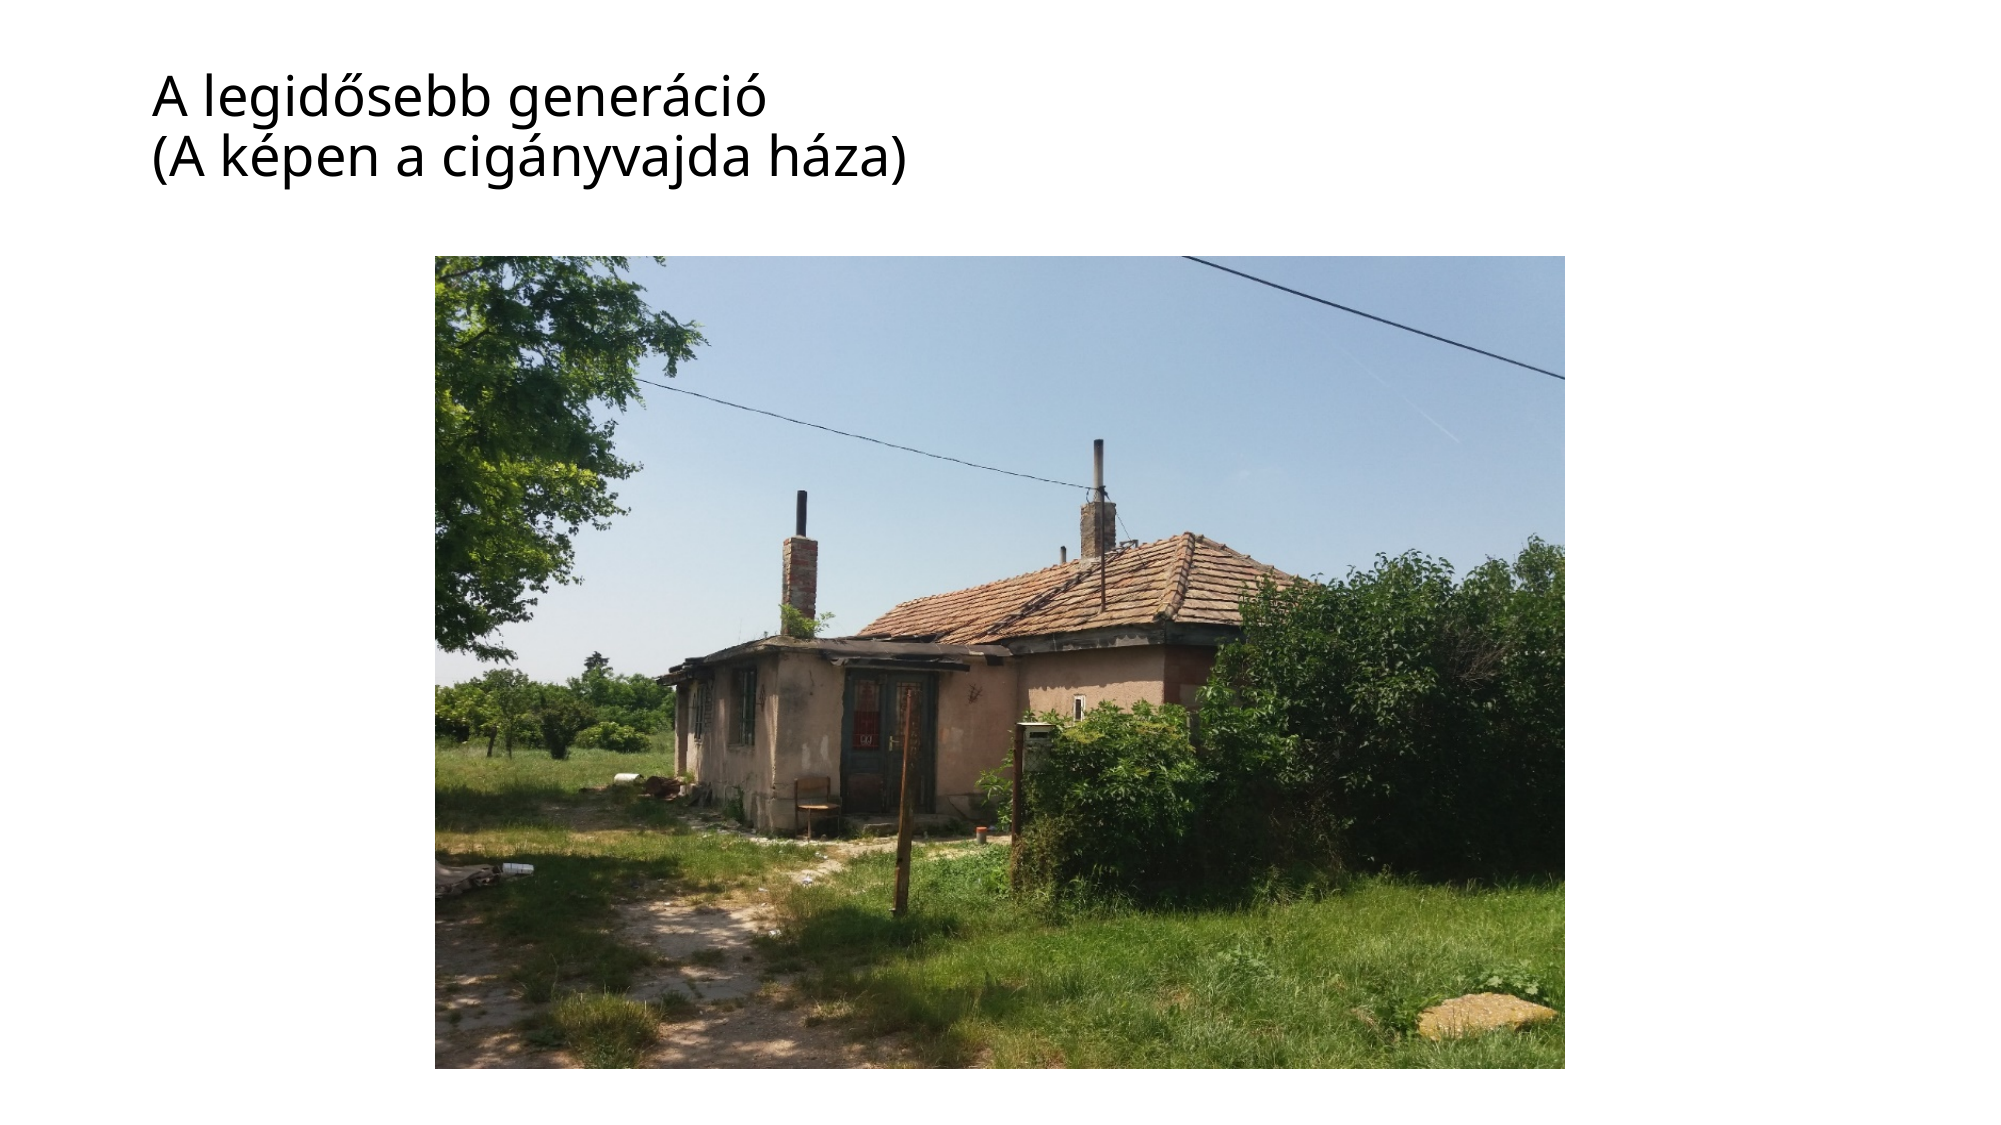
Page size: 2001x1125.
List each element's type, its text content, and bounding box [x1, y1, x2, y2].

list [435, 256, 1565, 1069]
title A legidősebb generáció (A képen a cigányvajda háza) [137, 59, 1863, 197]
